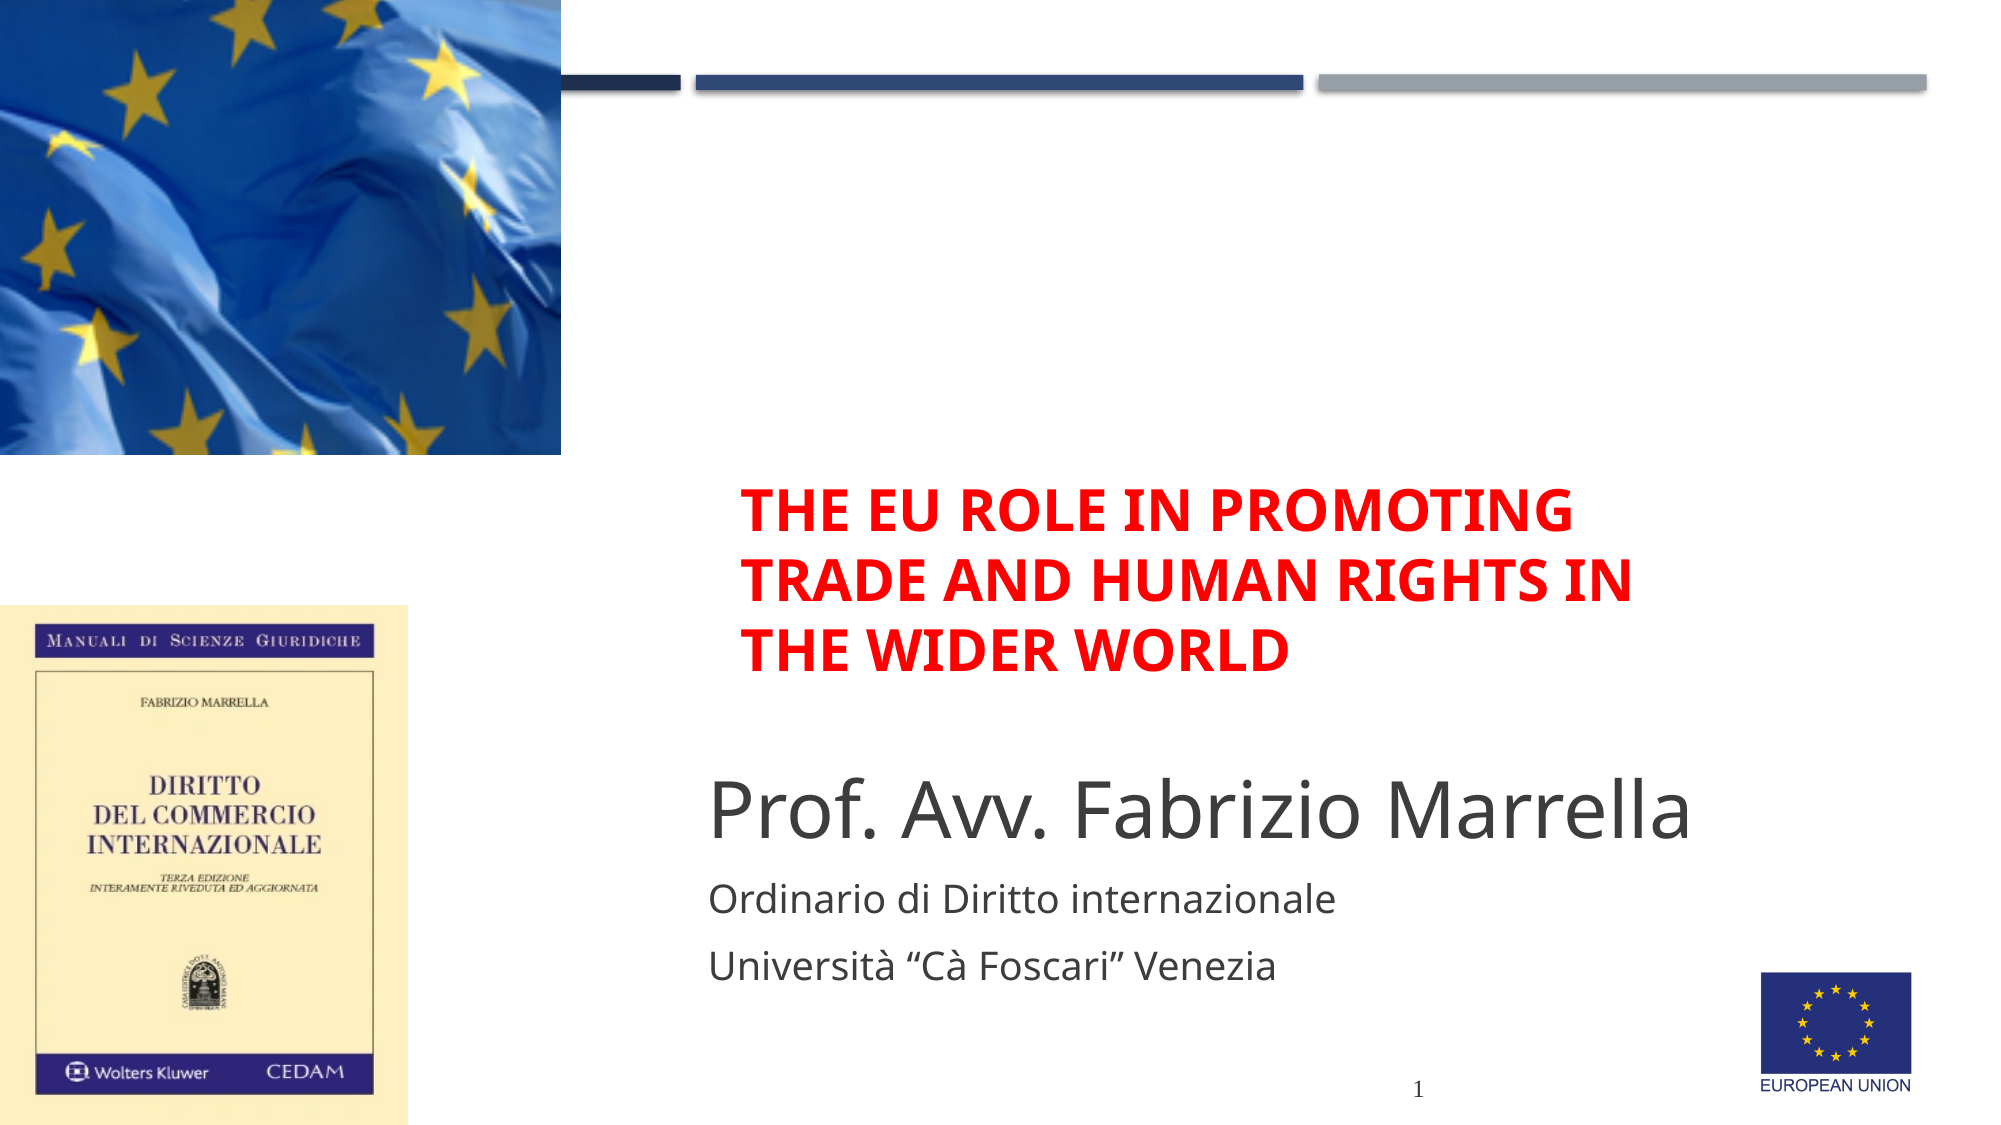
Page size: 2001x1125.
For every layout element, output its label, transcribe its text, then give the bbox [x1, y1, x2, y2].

picture [0, 604, 408, 1125]
picture [0, 0, 562, 455]
picture [1685, 944, 1986, 1125]
title THE EU role in promoting Trade and Human Rights in the wider world [725, 454, 1653, 691]
slide_number 1 [1299, 1042, 1425, 1103]
subtitle Prof. Avv. Fabrizio Marrella Ordinario di Diritto internazionale Università “Cà Foscari” Venezia [692, 751, 1709, 1000]
